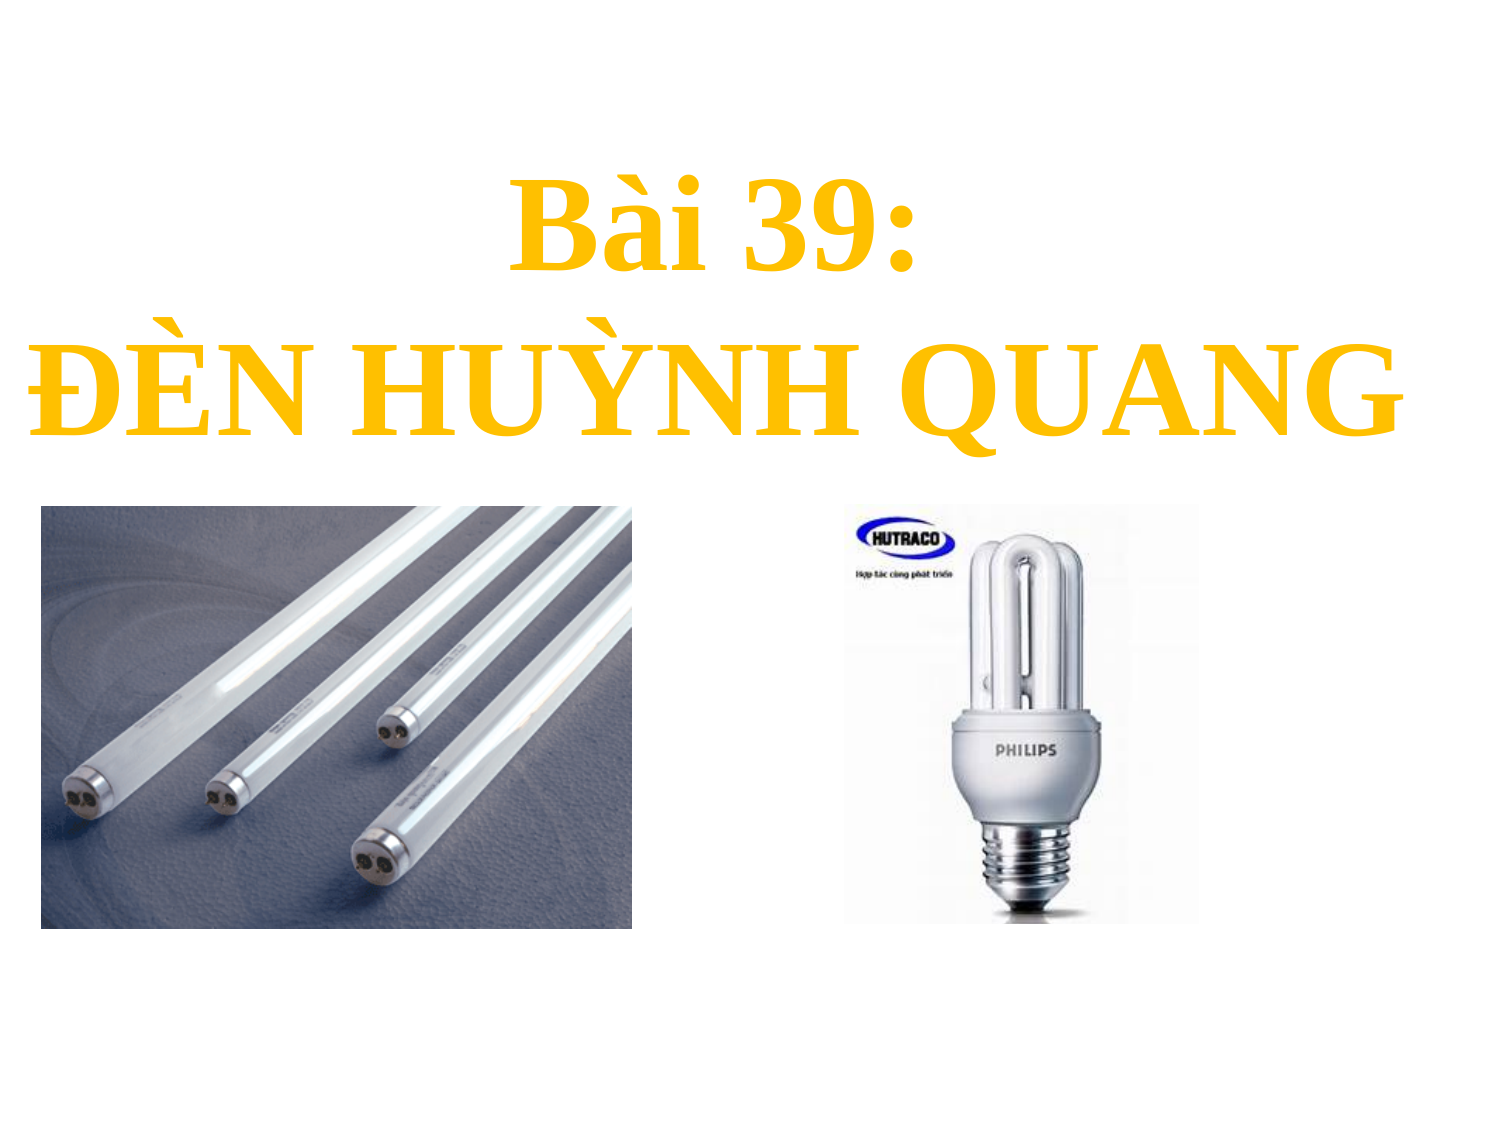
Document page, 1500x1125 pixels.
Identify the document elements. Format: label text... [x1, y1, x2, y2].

picture [41, 506, 632, 929]
picture [844, 504, 1199, 924]
text_box Bài 39: ĐÈN HUỲNH QUANG [10, 125, 1424, 471]
